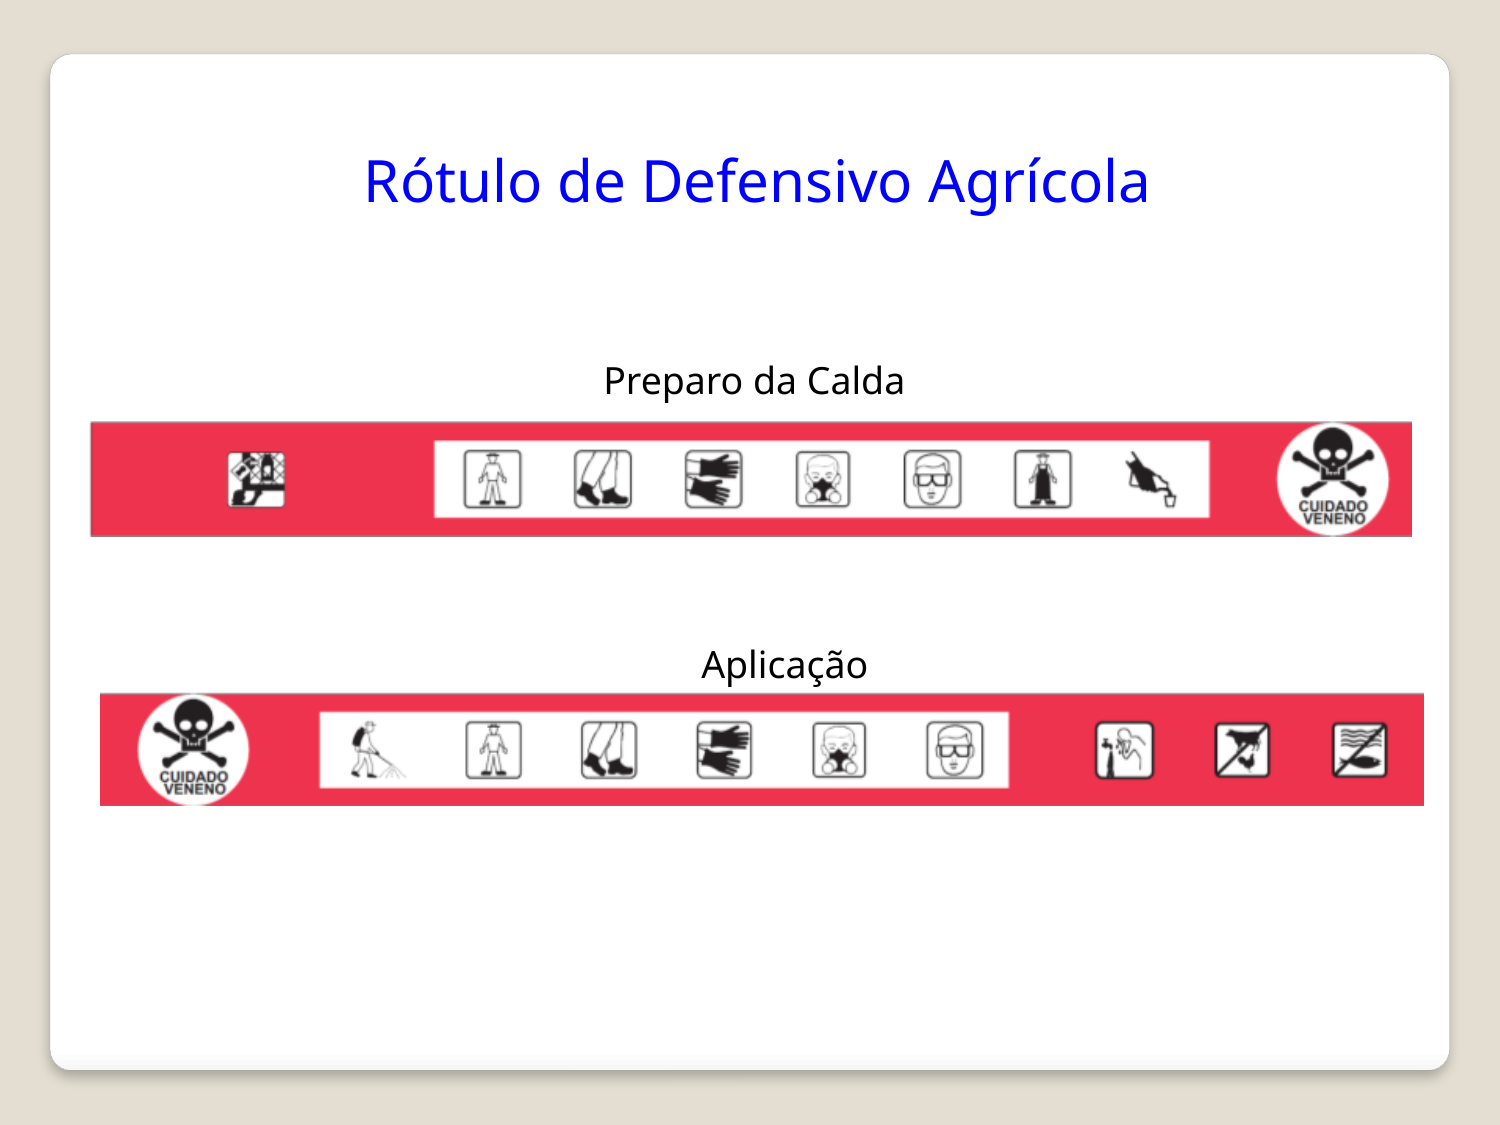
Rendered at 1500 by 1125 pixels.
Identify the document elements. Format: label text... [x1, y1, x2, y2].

picture [88, 420, 1412, 538]
text_box Aplicação [686, 633, 884, 691]
text_box Rótulo de Defensivo Agrícola [348, 137, 1167, 222]
picture [100, 692, 1424, 806]
text_box Preparo da Calda [588, 349, 921, 410]
